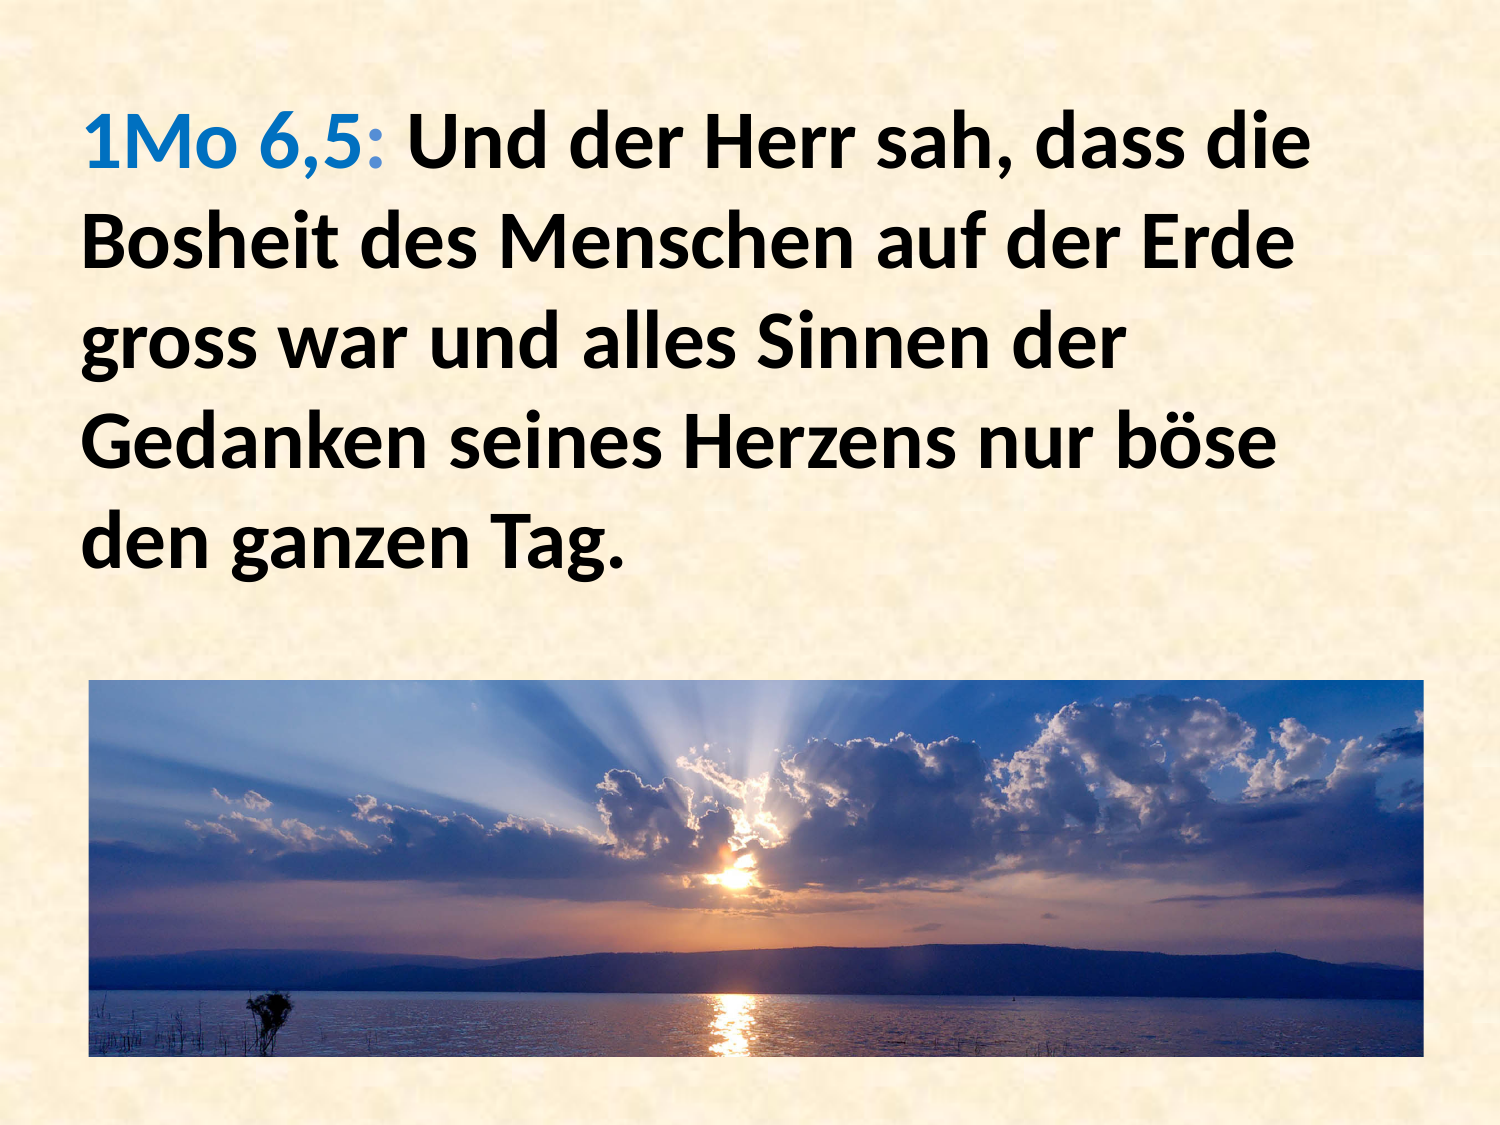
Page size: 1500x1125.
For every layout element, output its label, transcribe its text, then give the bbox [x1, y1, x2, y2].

picture [0, 0, 1500, 1125]
text_box 1Mo 6,5: Und der Herr sah, dass die Bosheit des Menschen auf der Erde gross war und alles Sinnen der Gedanken seines Herzens nur böse den ganzen Tag. [64, 78, 1447, 610]
